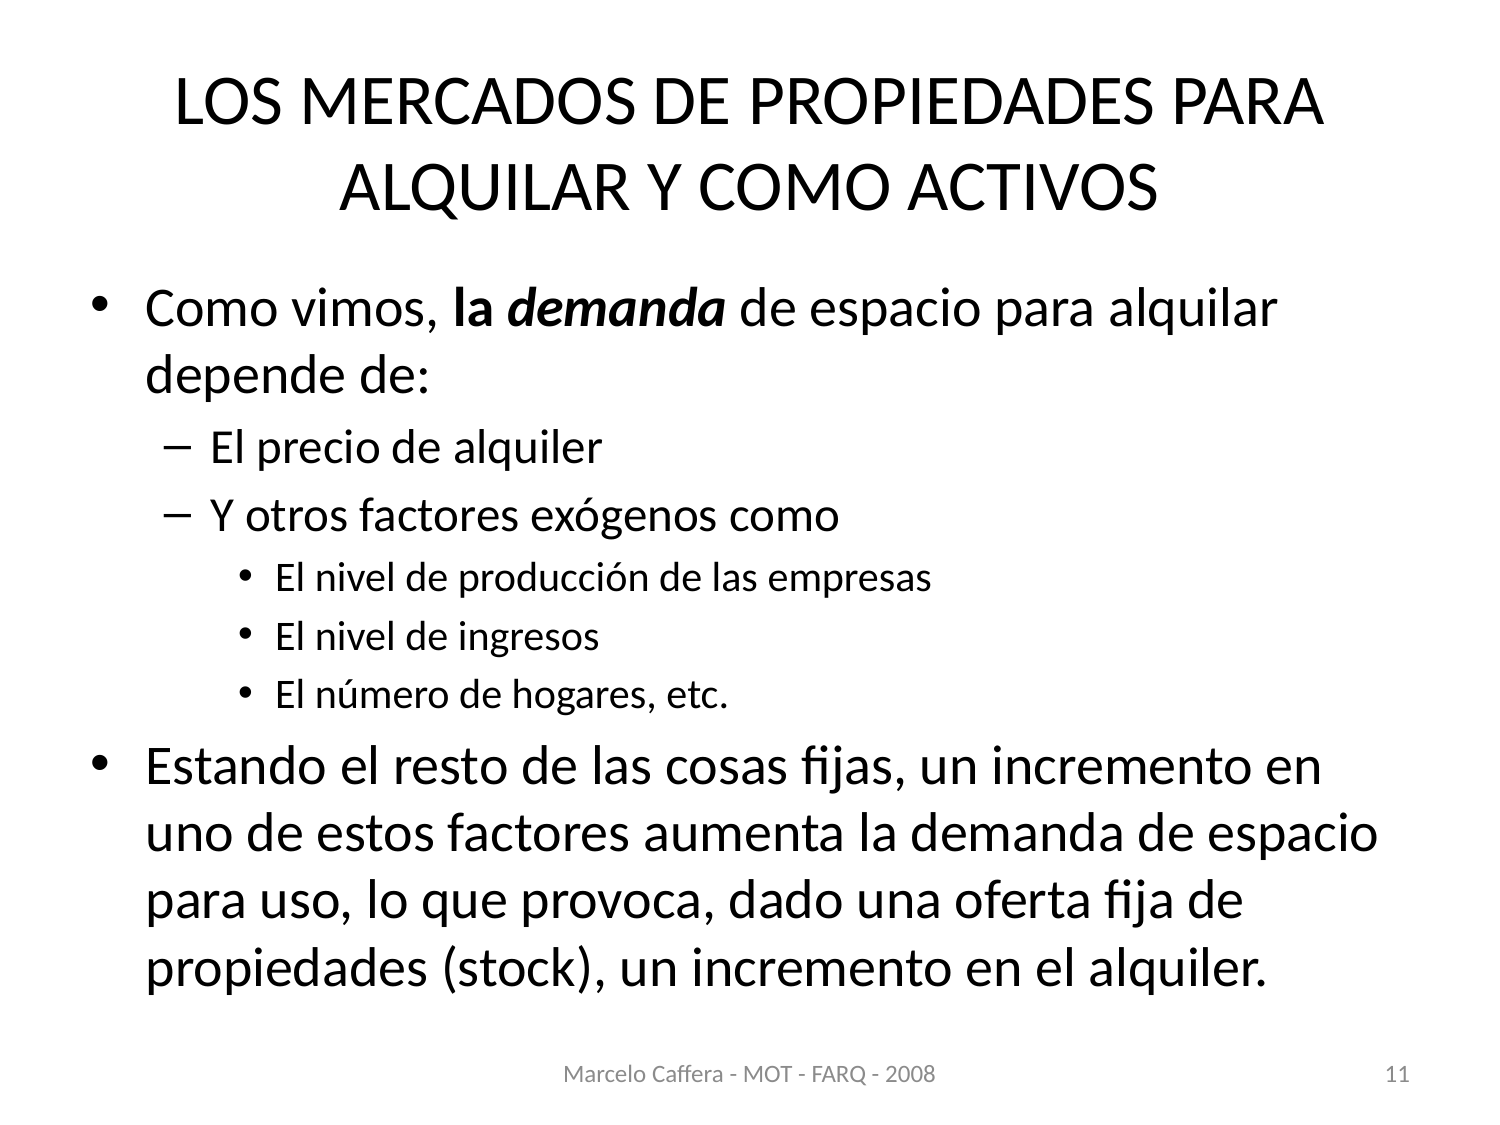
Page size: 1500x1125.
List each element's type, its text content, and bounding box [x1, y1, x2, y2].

title LOS MERCADOS DE PROPIEDADES PARA ALQUILAR Y COMO ACTIVOS [74, 44, 1426, 233]
footer Marcelo Caffera - MOT - FARQ - 2008 [512, 1042, 988, 1103]
slide_number 11 [1074, 1042, 1425, 1103]
list Como vimos, la demanda de espacio para alquilar depende de: El precio de alquiler Y otros factores exógenos como El nivel de producción de las empresas El nivel de ingresos El número de hogares, etc. Estando el resto de las cosas fijas, un incremento en uno de estos factores aumenta la demanda de espacio para uso, lo que provoca, dado una oferta fija de propiedades (stock), un incremento en el alquiler. [74, 262, 1426, 1006]
